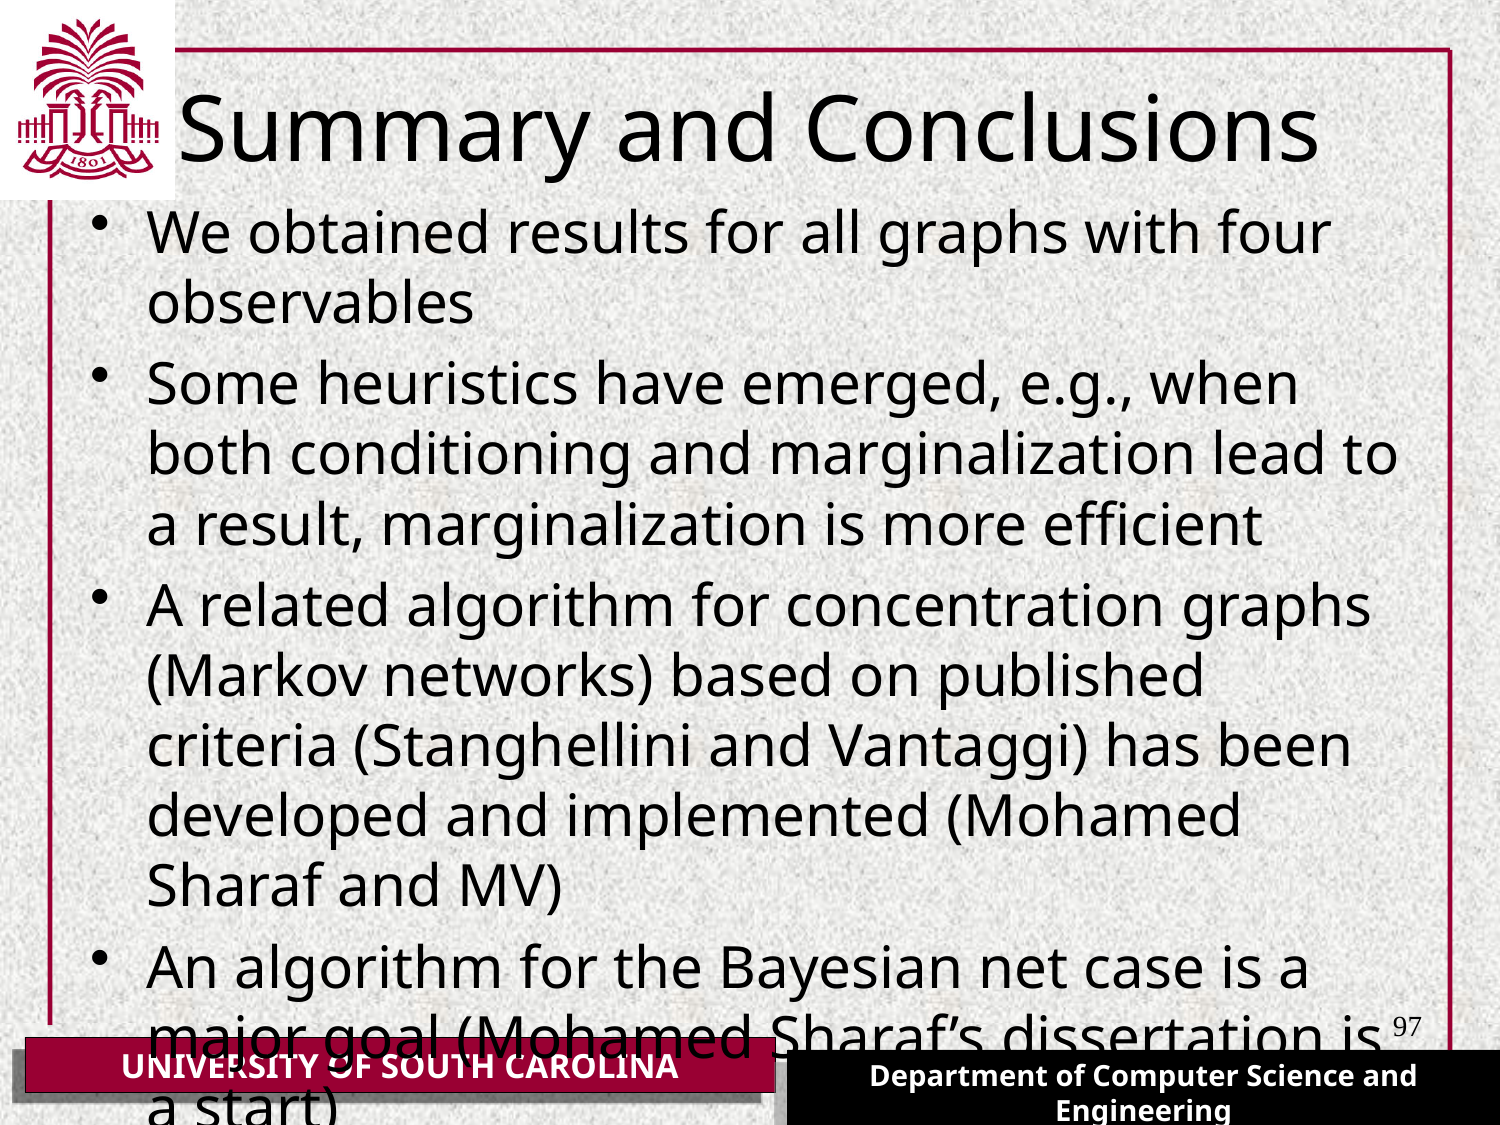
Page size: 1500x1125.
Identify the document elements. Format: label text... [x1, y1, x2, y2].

slide_number 97 [1374, 999, 1438, 1038]
picture [13, 1050, 761, 1103]
picture [0, 0, 1500, 1125]
title Summary and Conclusions [112, 50, 1388, 187]
list We obtained results for all graphs with four observables Some heuristics have emerged, e.g., when both conditioning and marginalization lead to a result, marginalization is more efficient A related algorithm for concentration graphs (Markov networks) based on published criteria (Stanghellini and Vantaggi) has been developed and implemented (Mohamed Sharaf and MV) An algorithm for the Bayesian net case is a major goal (Mohamed Sharaf’s dissertation is a start) [75, 187, 1425, 1000]
